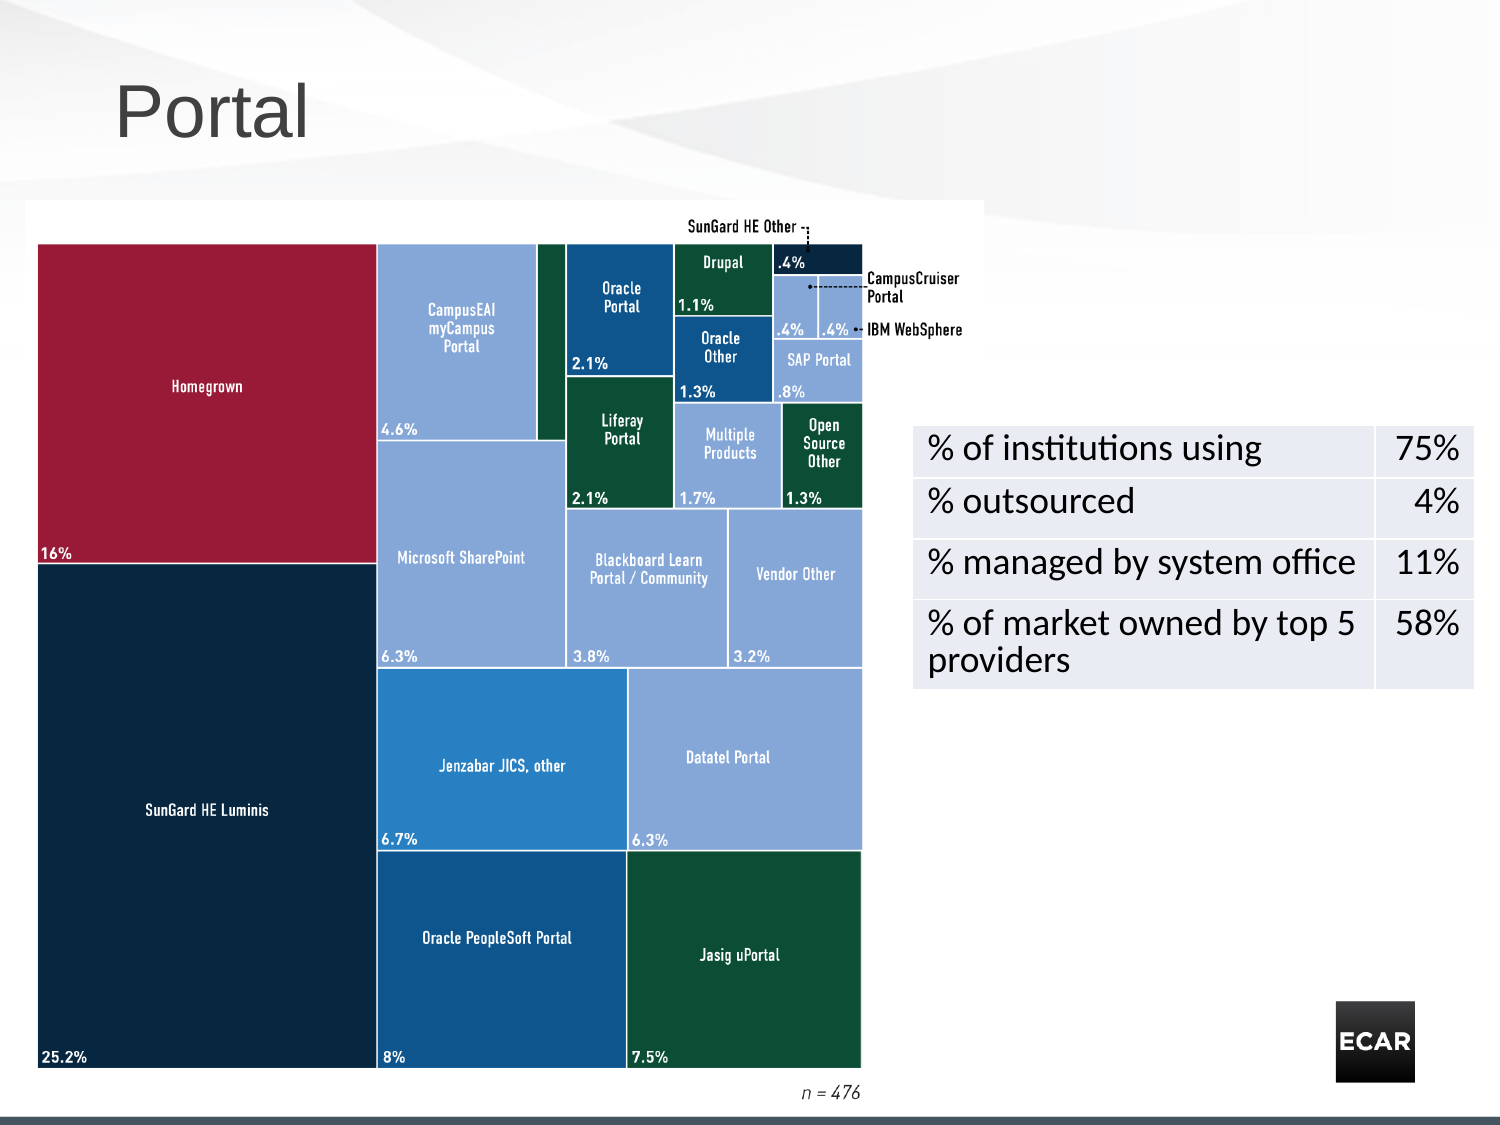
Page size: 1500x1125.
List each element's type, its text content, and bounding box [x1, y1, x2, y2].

table_cell % managed by system office [988, 540, 1374, 599]
table_cell % outsourced [988, 479, 1374, 538]
picture [0, 0, 1500, 1125]
table_cell 11% [1376, 540, 1474, 599]
title Portal [99, 55, 1416, 176]
table_cell % of market owned by top 5 providers [988, 600, 1374, 689]
table_header 75% [1376, 426, 1474, 477]
table_cell 58% [1376, 600, 1474, 689]
table_cell 4% [1376, 479, 1474, 538]
table_header % of institutions using [988, 426, 1374, 477]
